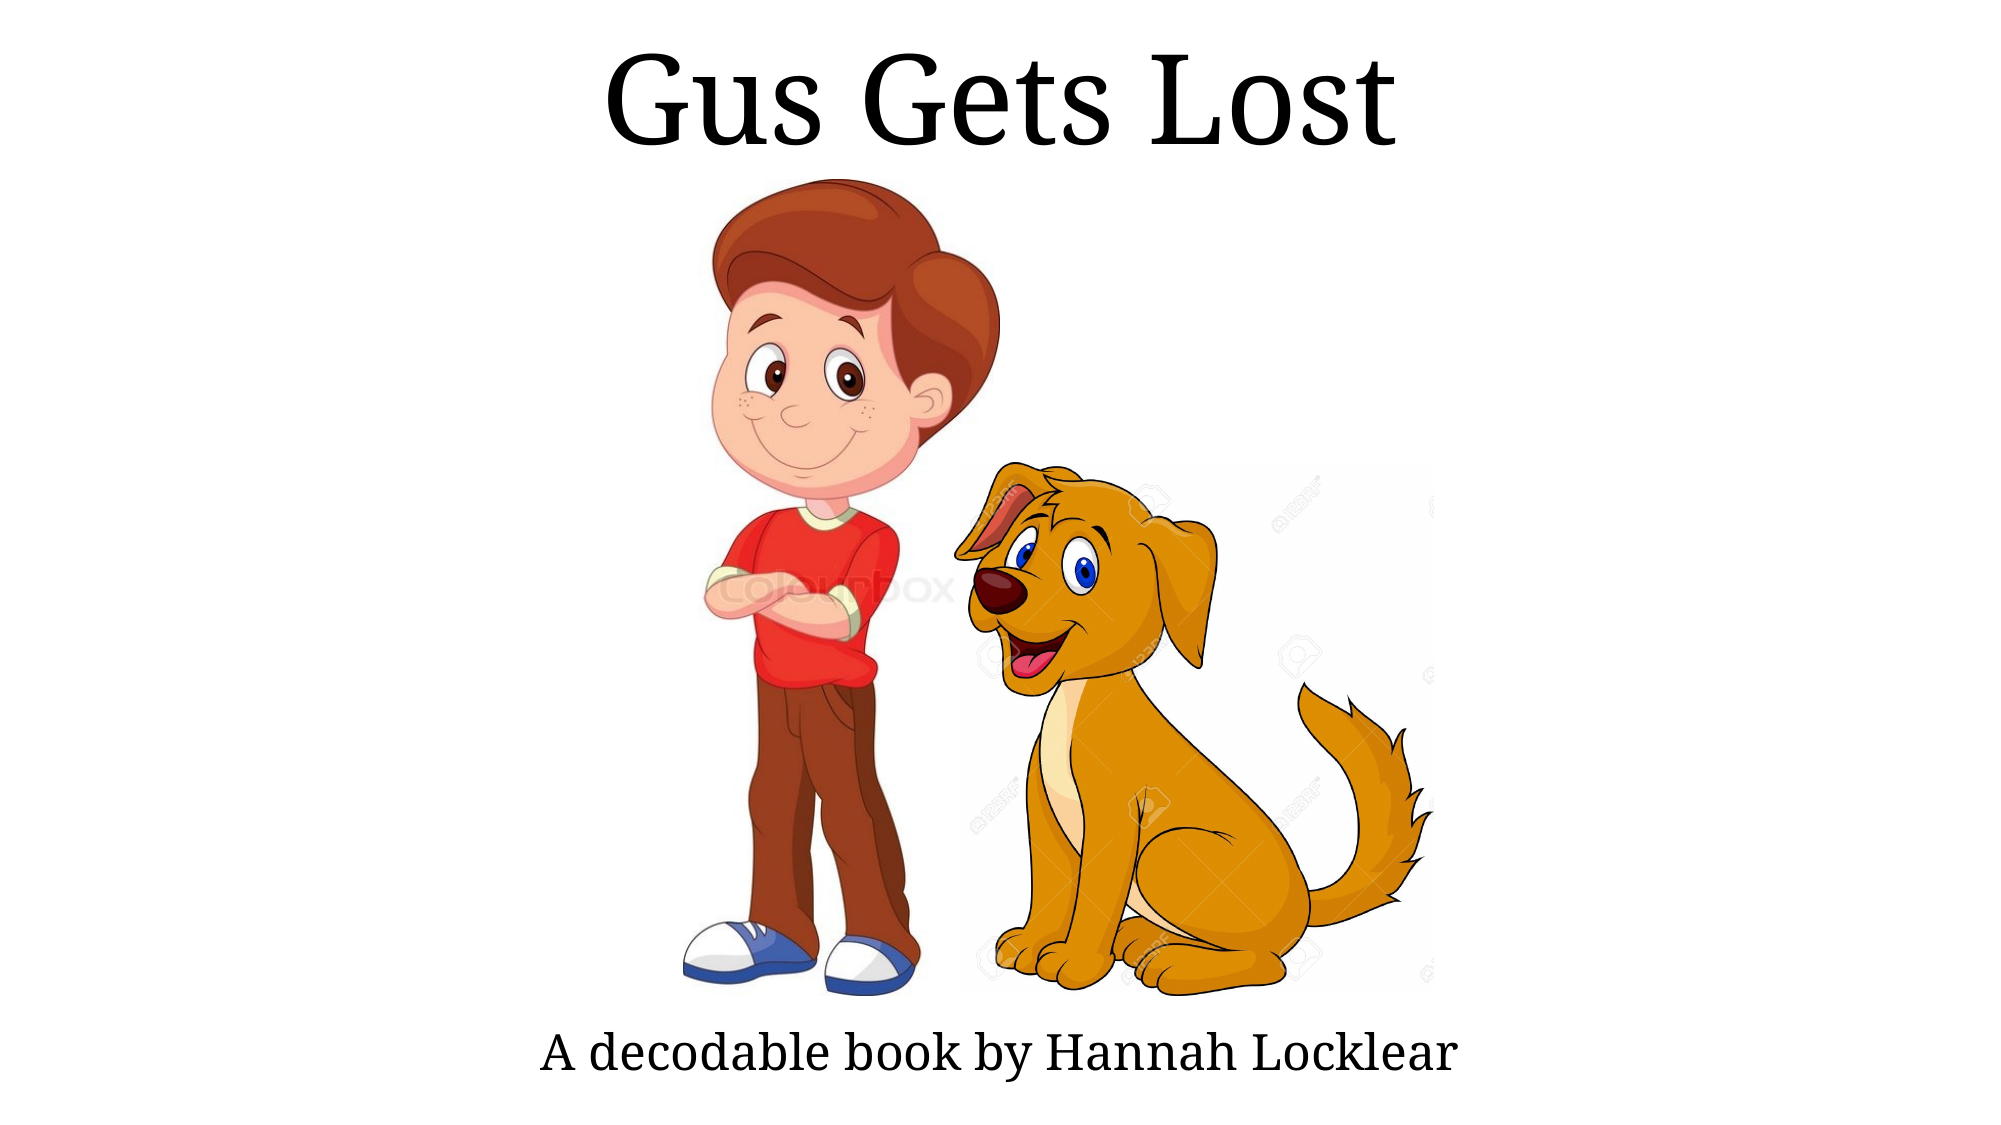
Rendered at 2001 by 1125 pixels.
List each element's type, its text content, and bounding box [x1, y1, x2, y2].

picture [683, 179, 1434, 996]
subtitle A decodable book by Hannah Locklear [249, 1019, 1750, 1095]
title Gus Gets Lost [249, 0, 1750, 180]
